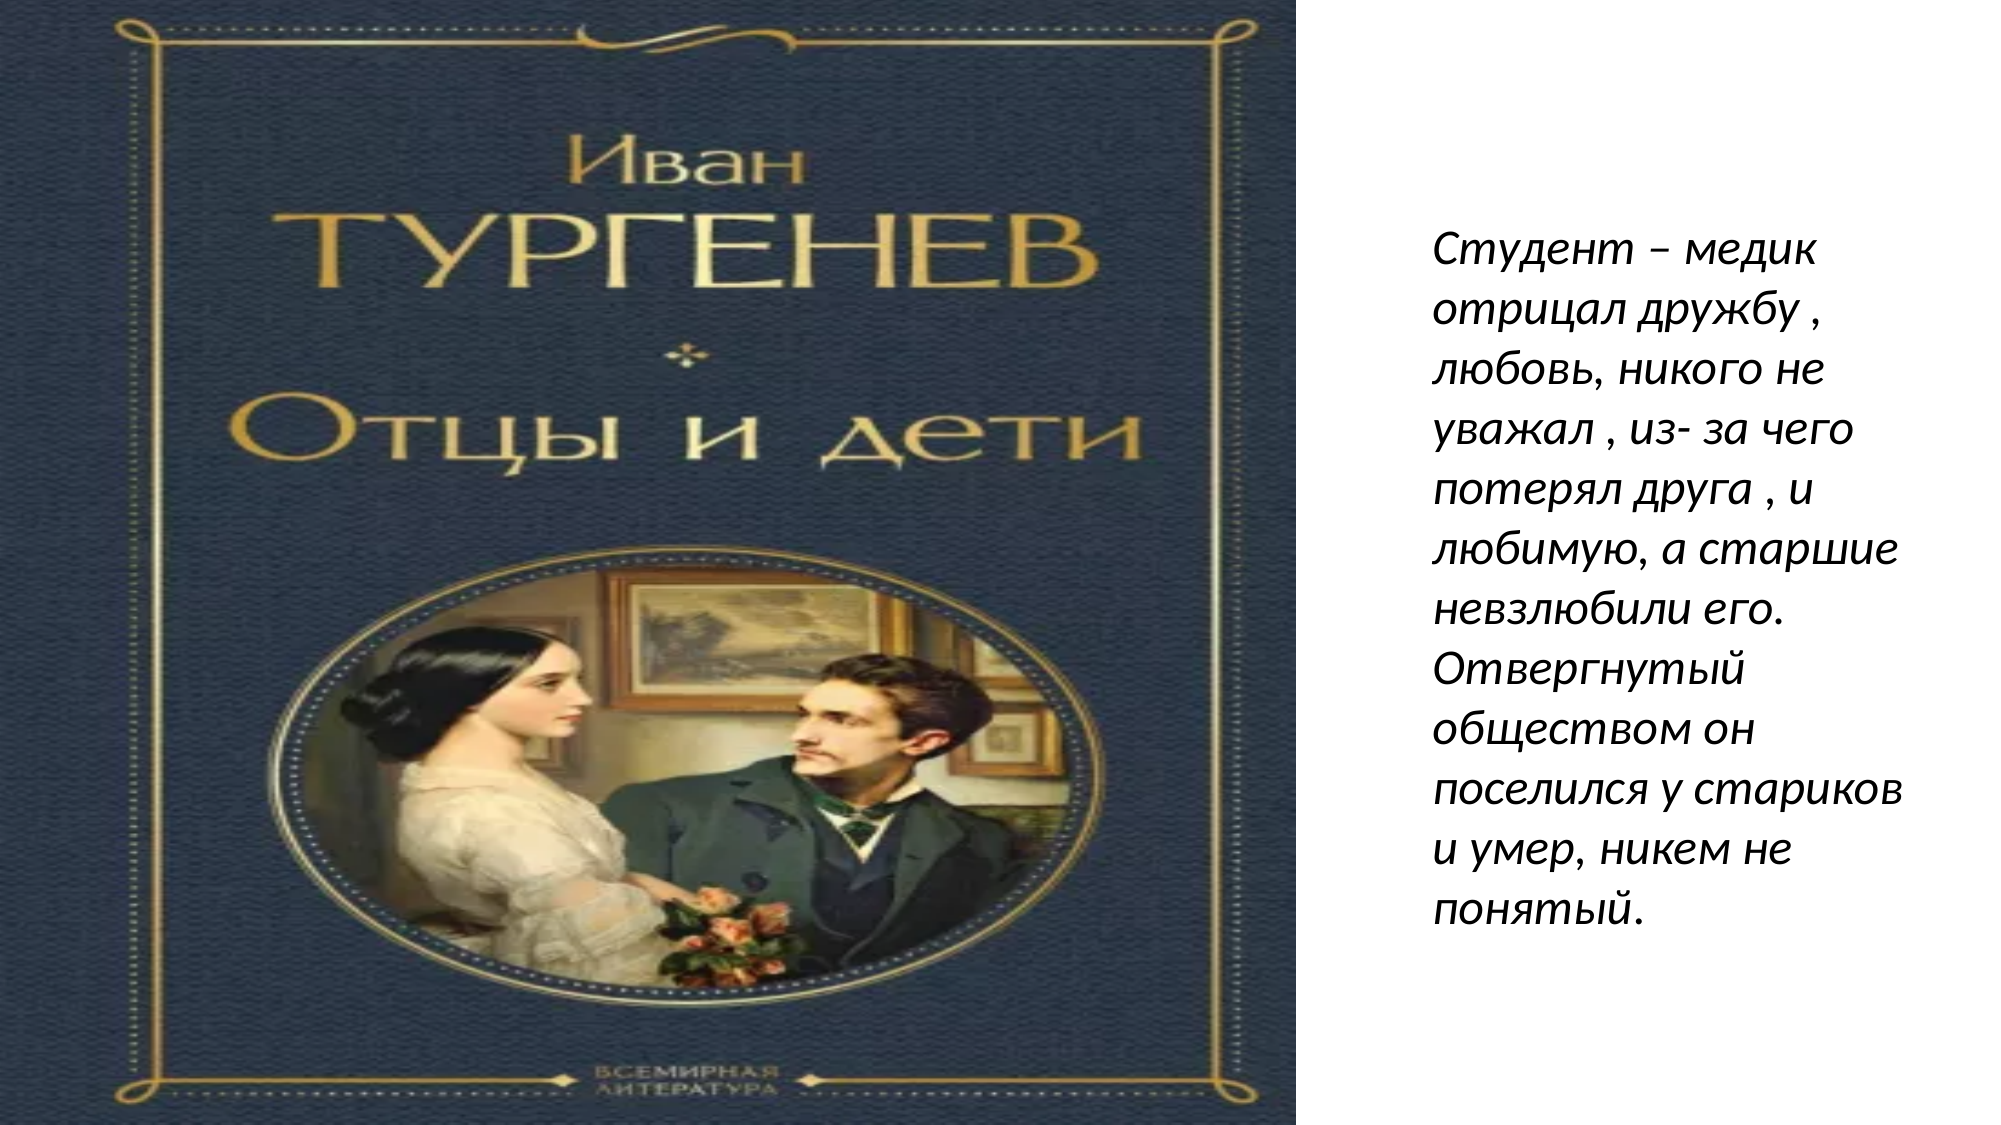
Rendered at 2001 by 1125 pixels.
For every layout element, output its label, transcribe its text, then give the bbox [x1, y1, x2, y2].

text_box Студент – медик отрицал дружбу , любовь, никого не уважал , из- за чего потерял друга , и любимую, а старшие невзлюбили его. Отвергнутый обществом он поселился у стариков и умер, никем не понятый. [1417, 207, 1923, 943]
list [0, 0, 1295, 1125]
